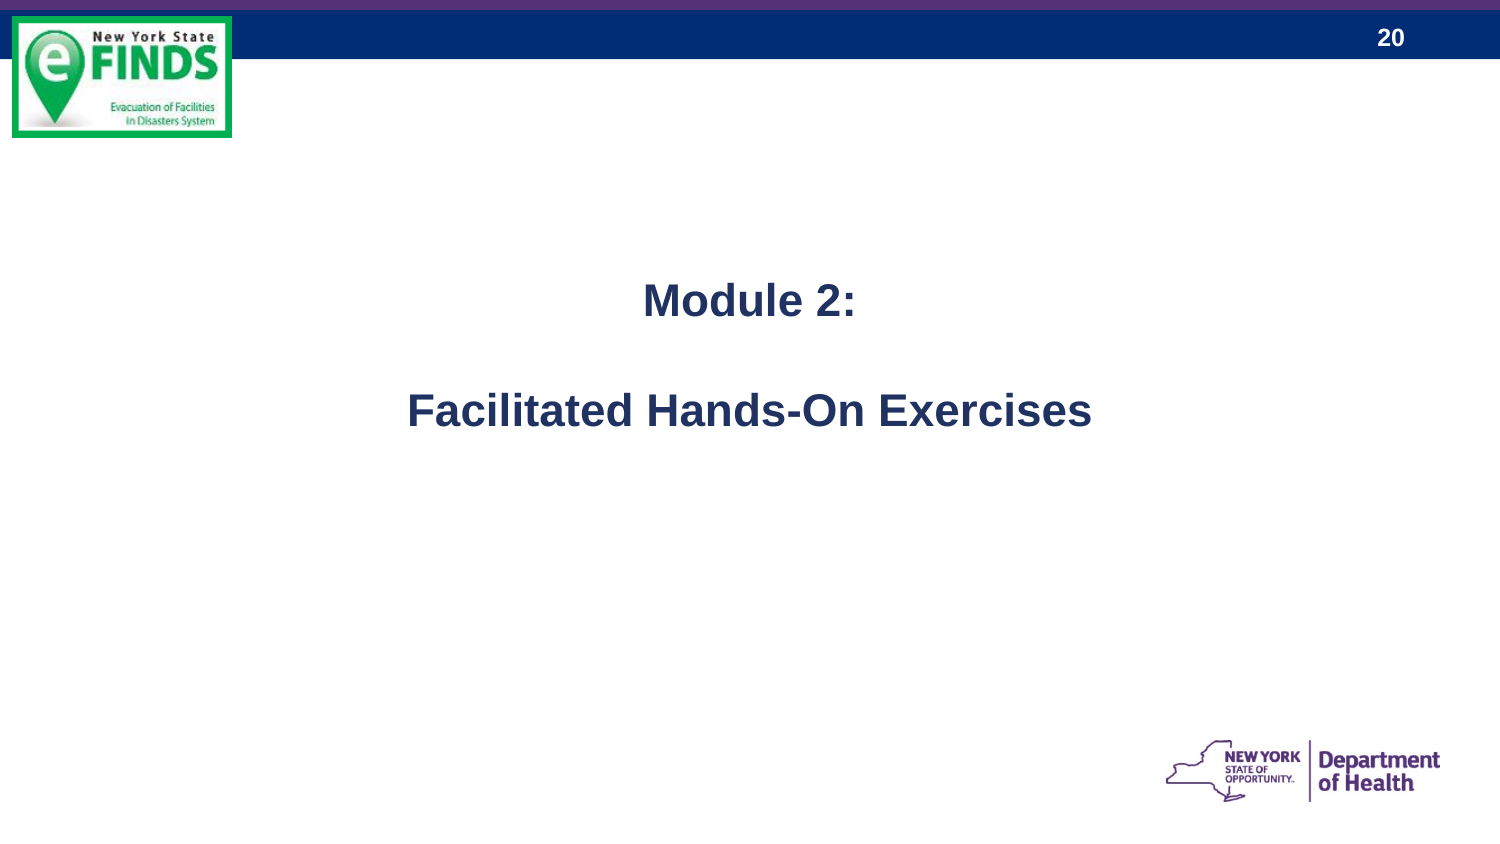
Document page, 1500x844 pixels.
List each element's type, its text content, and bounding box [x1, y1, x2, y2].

picture [1166, 740, 1440, 802]
picture [12, 16, 233, 138]
title Module 2: Facilitated Hands-On Exercises [112, 262, 1388, 443]
